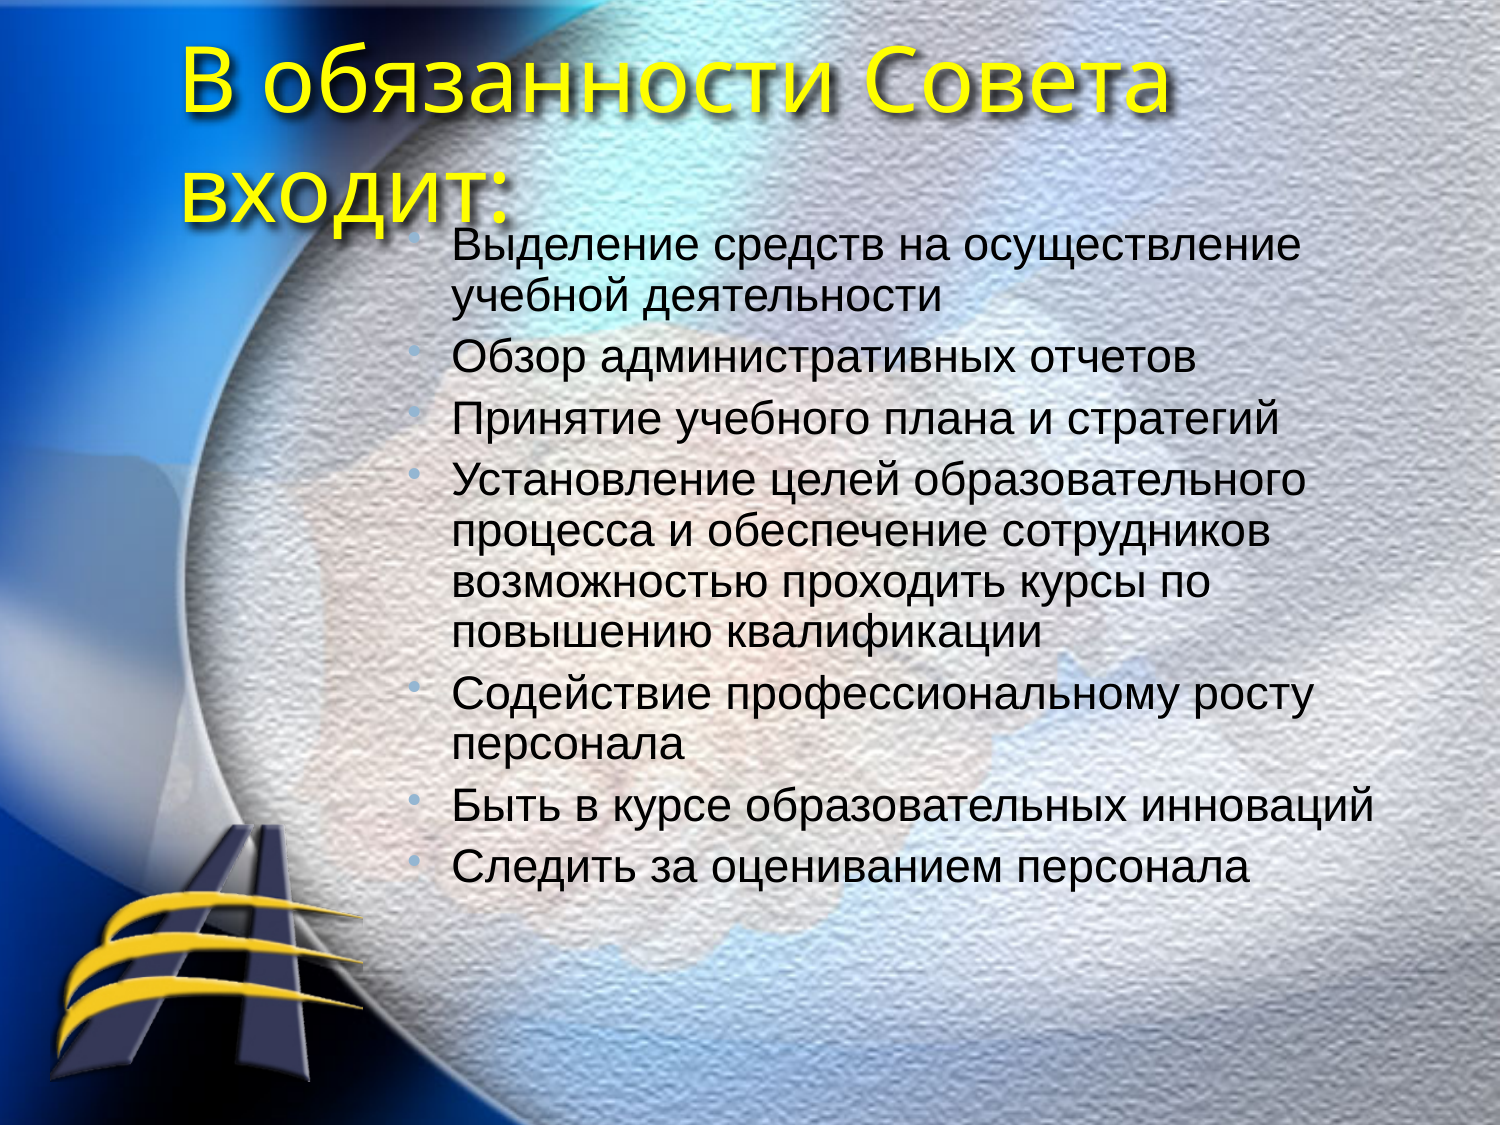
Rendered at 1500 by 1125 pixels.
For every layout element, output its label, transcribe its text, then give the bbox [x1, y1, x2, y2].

title В обязанности Совета входит: [162, 37, 1500, 225]
list Выделение средств на осуществление учебной деятельности Обзор административных отчетов Принятие учебного плана и стратегий Установление целей образовательного процесса и обеспечение сотрудников возможностью проходить курсы по повышению квалификации Содействие профессиональному росту персонала Быть в курсе образовательных инноваций Следить за оцениванием персонала [337, 212, 1400, 955]
picture [0, 0, 1500, 1125]
